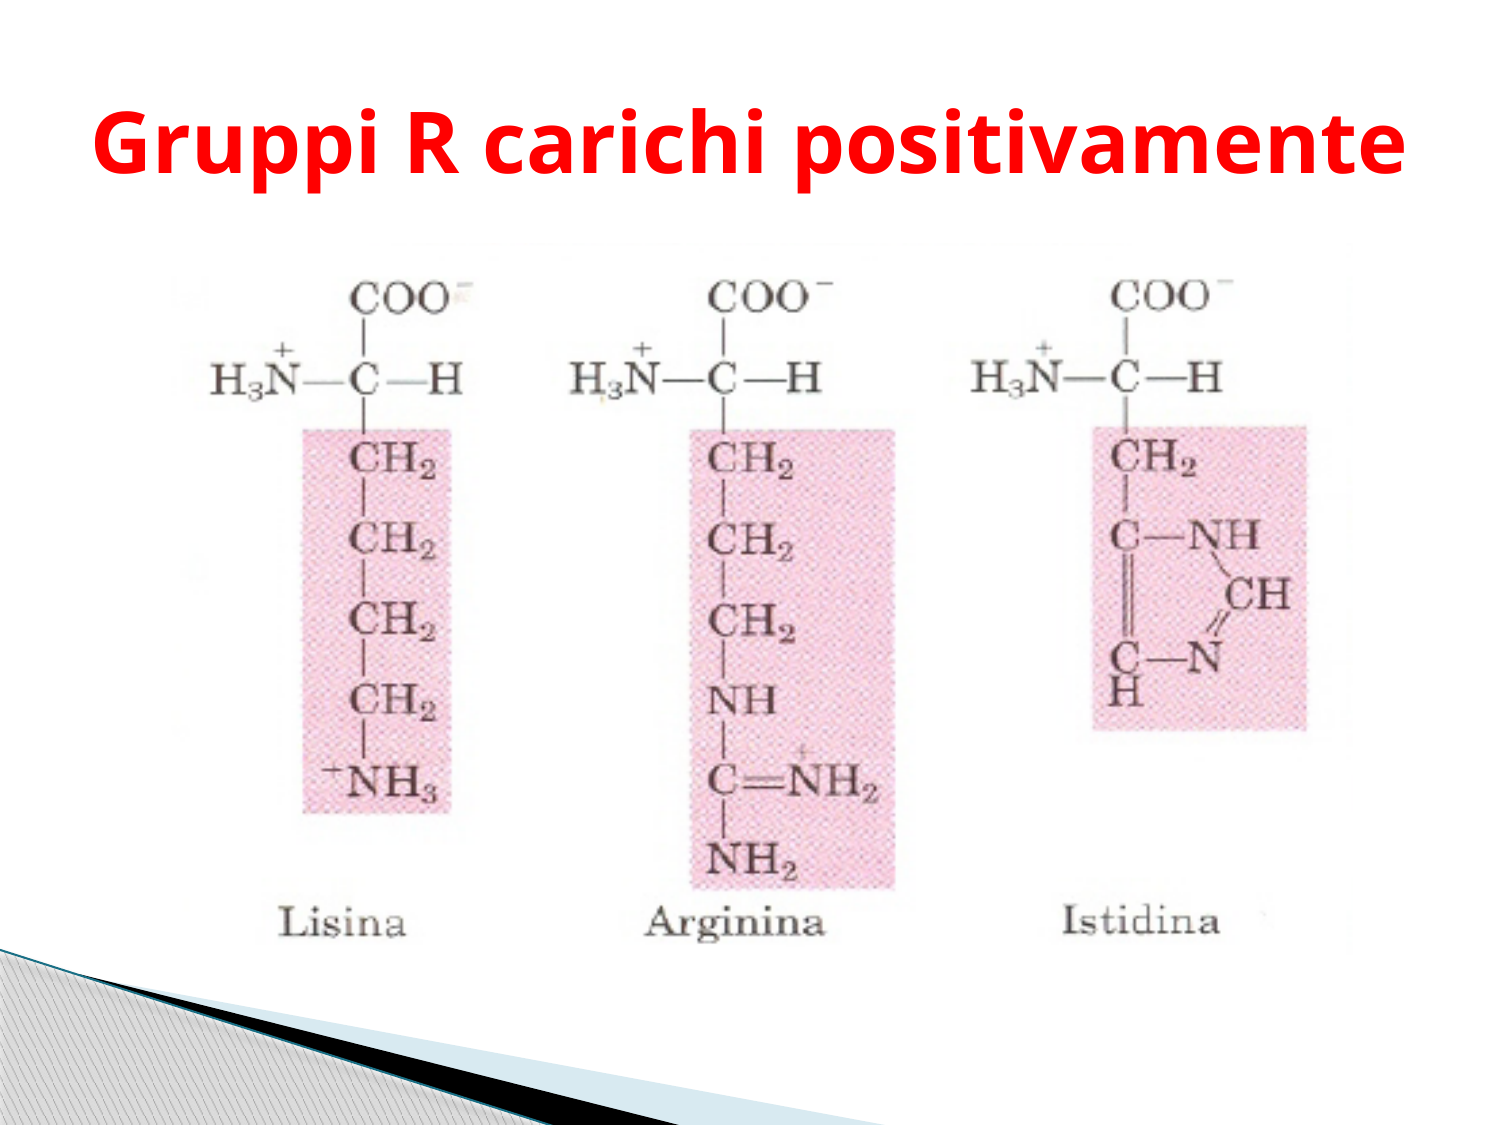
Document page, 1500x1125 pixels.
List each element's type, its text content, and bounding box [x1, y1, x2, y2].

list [170, 243, 1353, 977]
title Gruppi R carichi positivamente [75, 45, 1425, 233]
